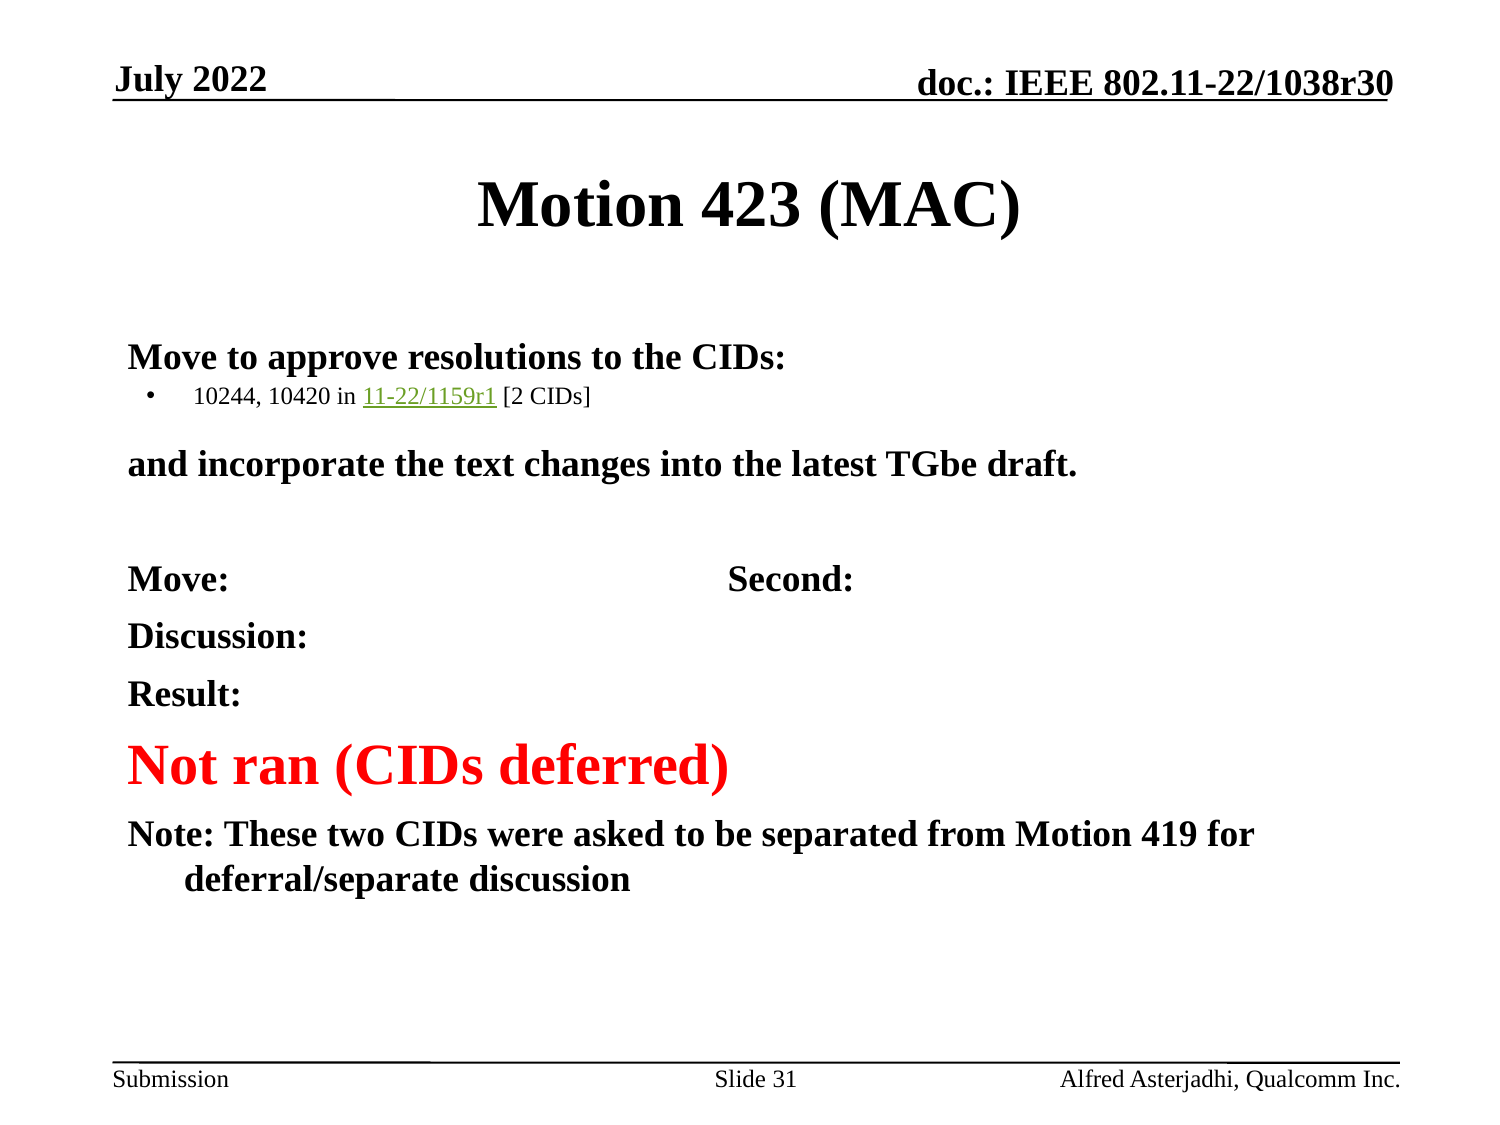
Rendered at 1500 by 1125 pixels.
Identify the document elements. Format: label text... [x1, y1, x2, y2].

footer Alfred Asterjadhi, Qualcomm Inc. [878, 1061, 1402, 1093]
title Motion 423 (MAC) [112, 112, 1388, 288]
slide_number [114, 54, 423, 100]
list Move to approve resolutions to the CIDs: 10244, 10420 in 11-22/1159r1 [2 CIDs] and incorporate the text changes into the latest TGbe draft. Move: Second: Discussion: Result: Not ran (CIDs deferred) Note: These two CIDs were asked to be separated from Motion 419 for deferral/separate discussion [112, 324, 1388, 1000]
slide_number Slide 31 [712, 1061, 800, 1123]
